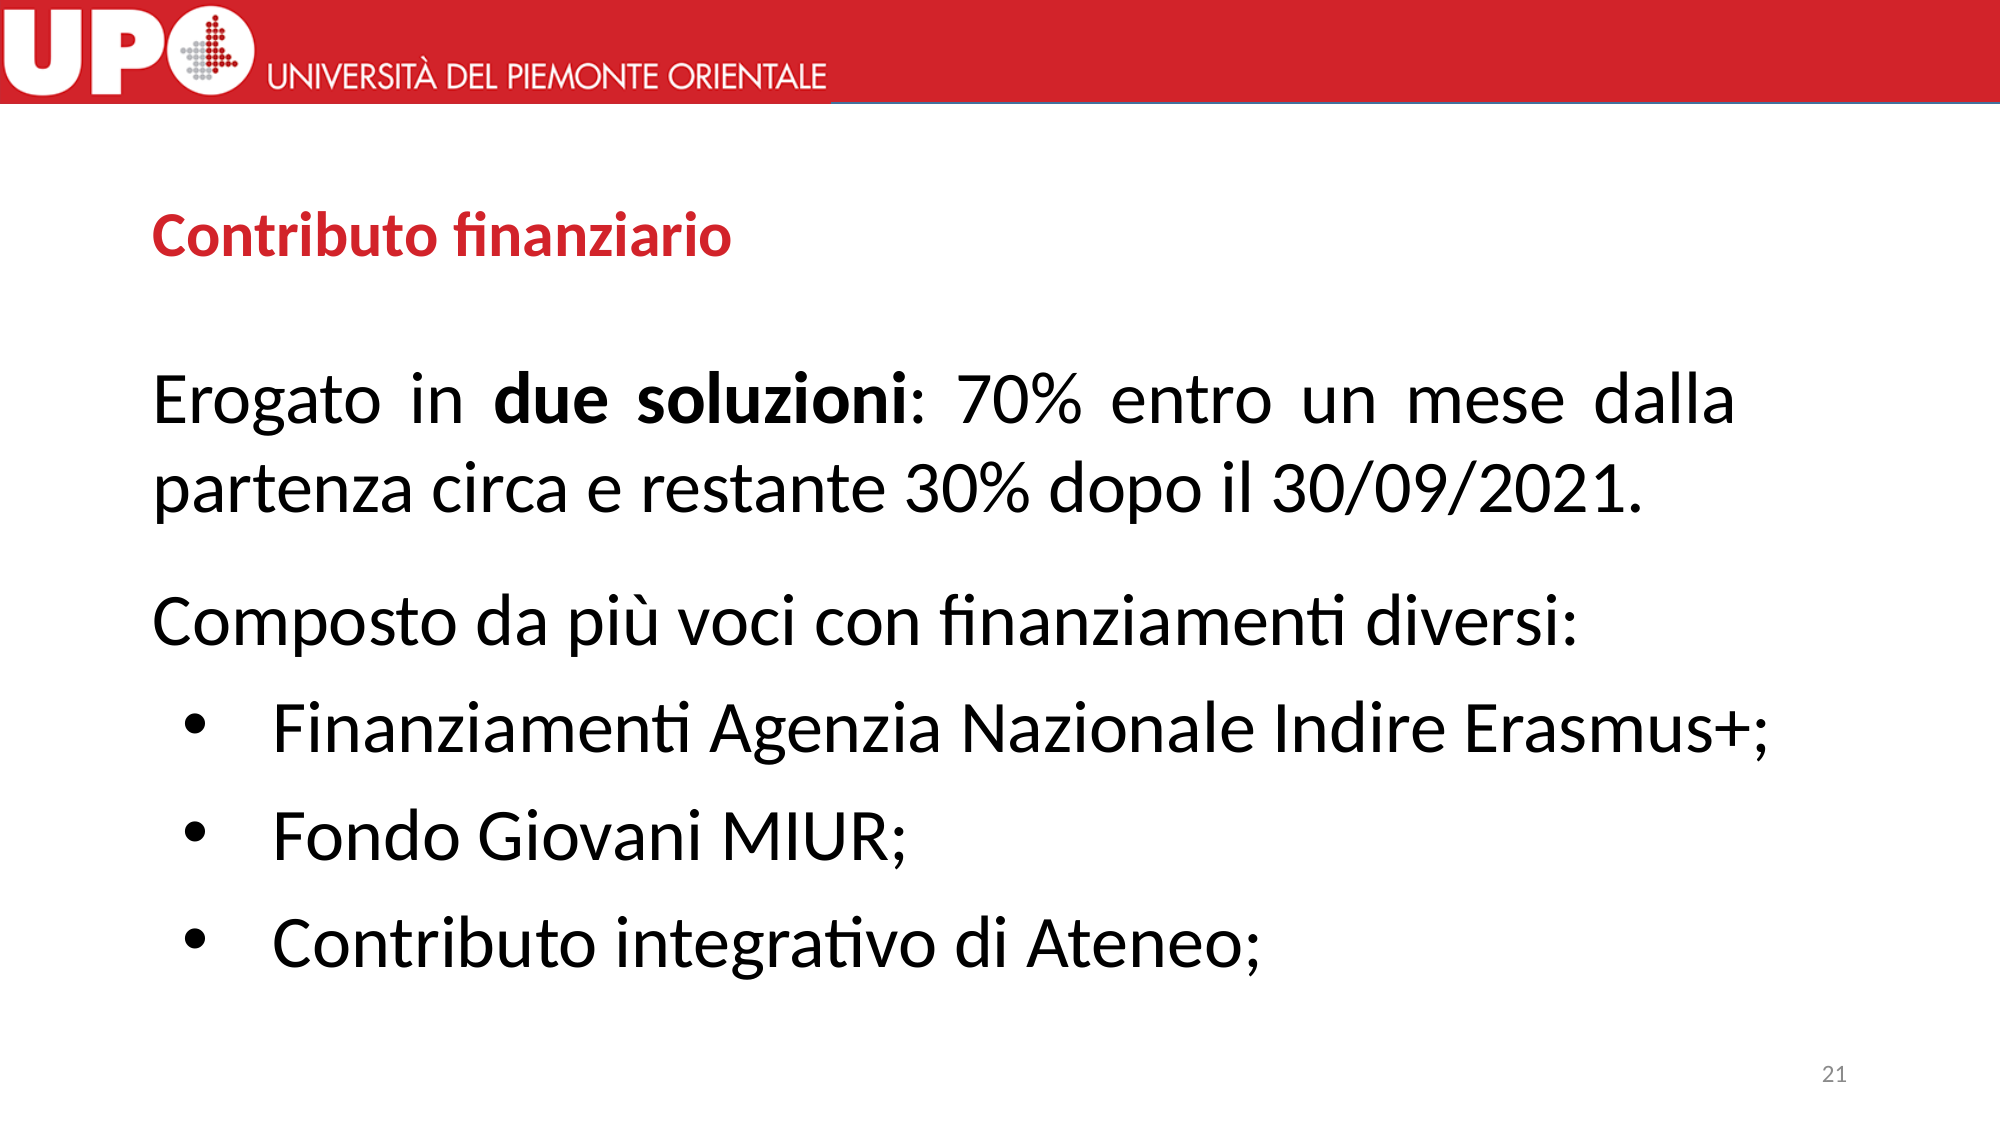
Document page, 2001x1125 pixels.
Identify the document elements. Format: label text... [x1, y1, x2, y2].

title Contributo finanziario [137, 124, 1863, 341]
slide_number 21 [1412, 1042, 1863, 1103]
picture [0, 0, 831, 104]
list Erogato in due soluzioni: 70% entro un mese dalla partenza circa e restante 30% dopo il 30/09/2021. Composto da più voci con finanziamenti diversi: Finanziamenti Agenzia Nazionale Indire Erasmus+; Fondo Giovani MIUR; Contributo integrativo di Ateneo; [137, 341, 1863, 1056]
text_box [831, 0, 2000, 104]
